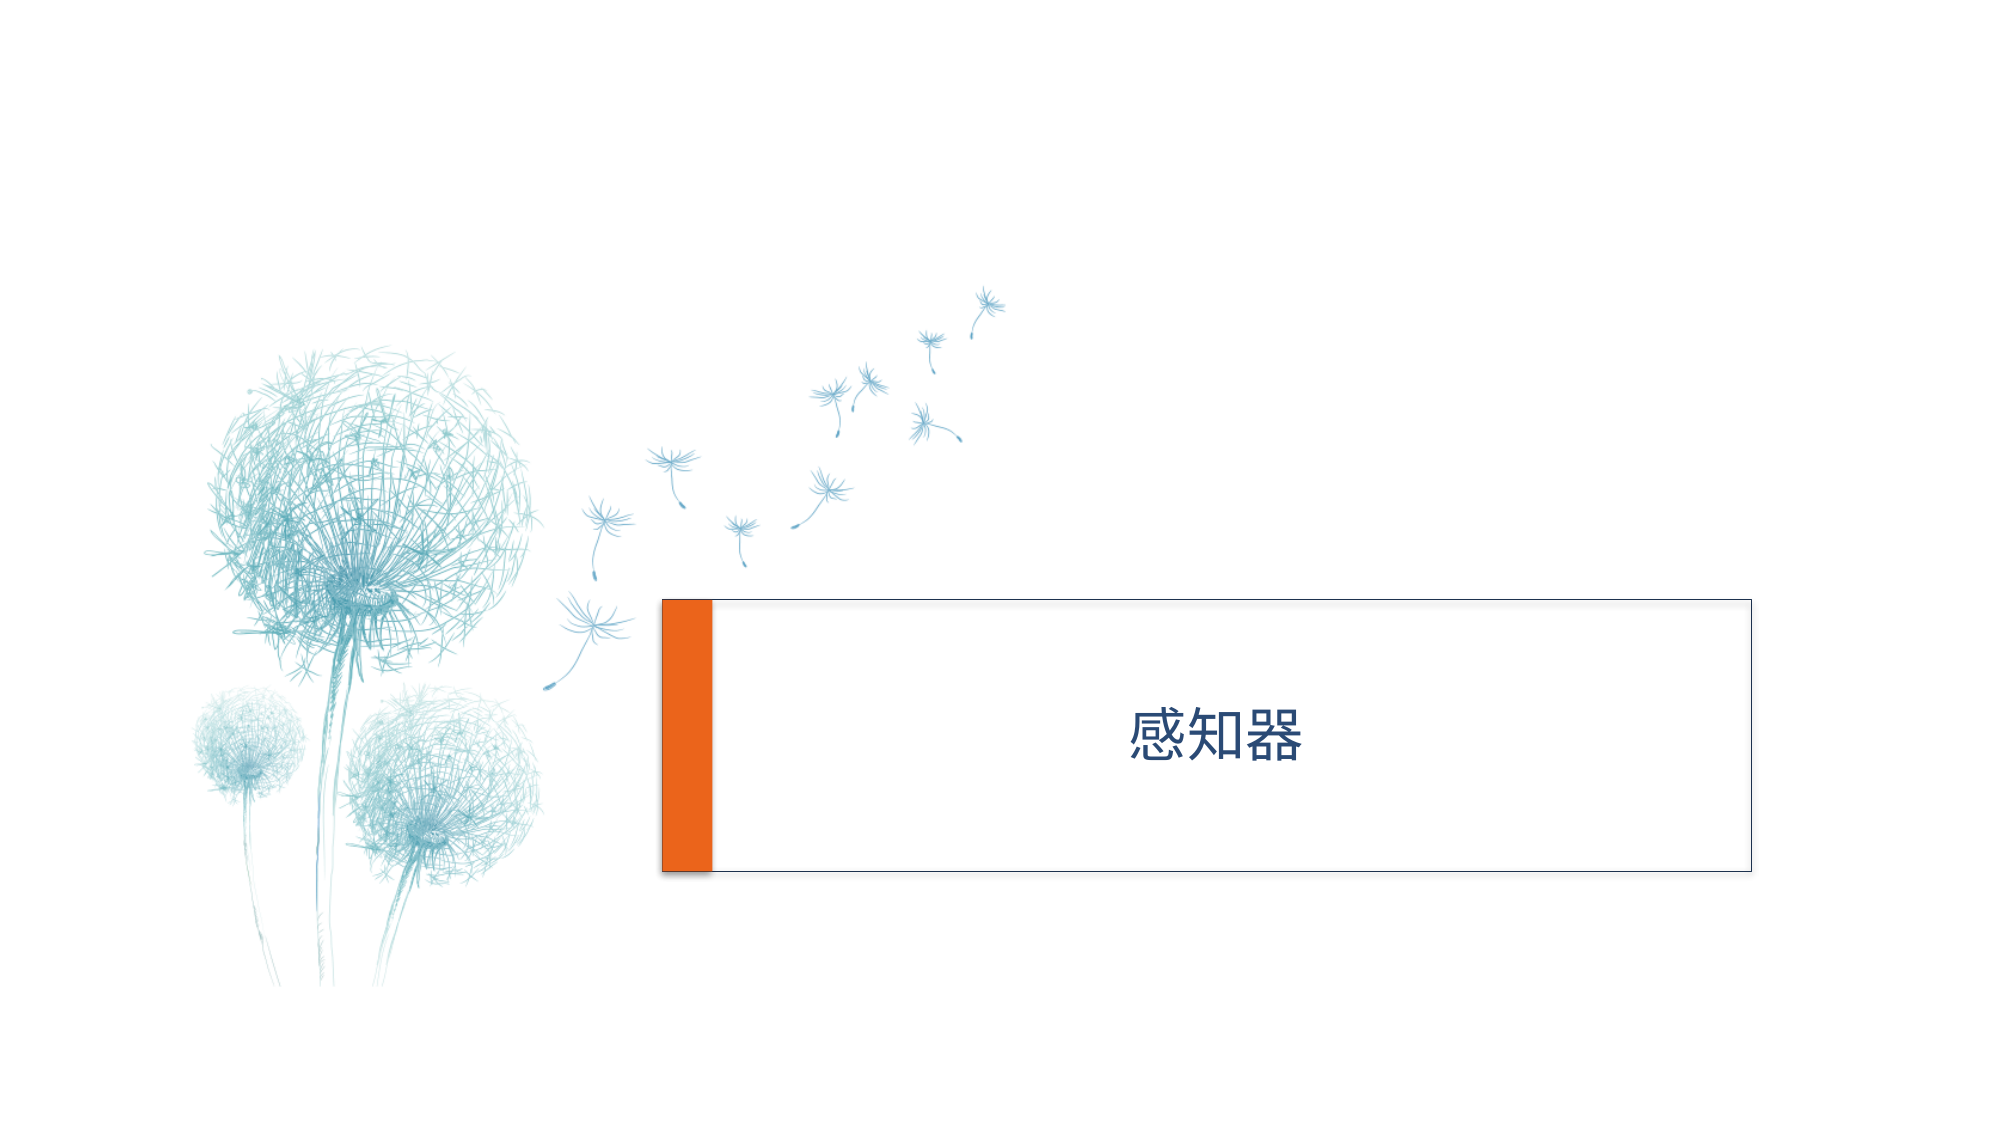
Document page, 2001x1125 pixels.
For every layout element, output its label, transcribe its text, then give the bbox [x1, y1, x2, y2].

title 感知器 [712, 627, 1721, 838]
